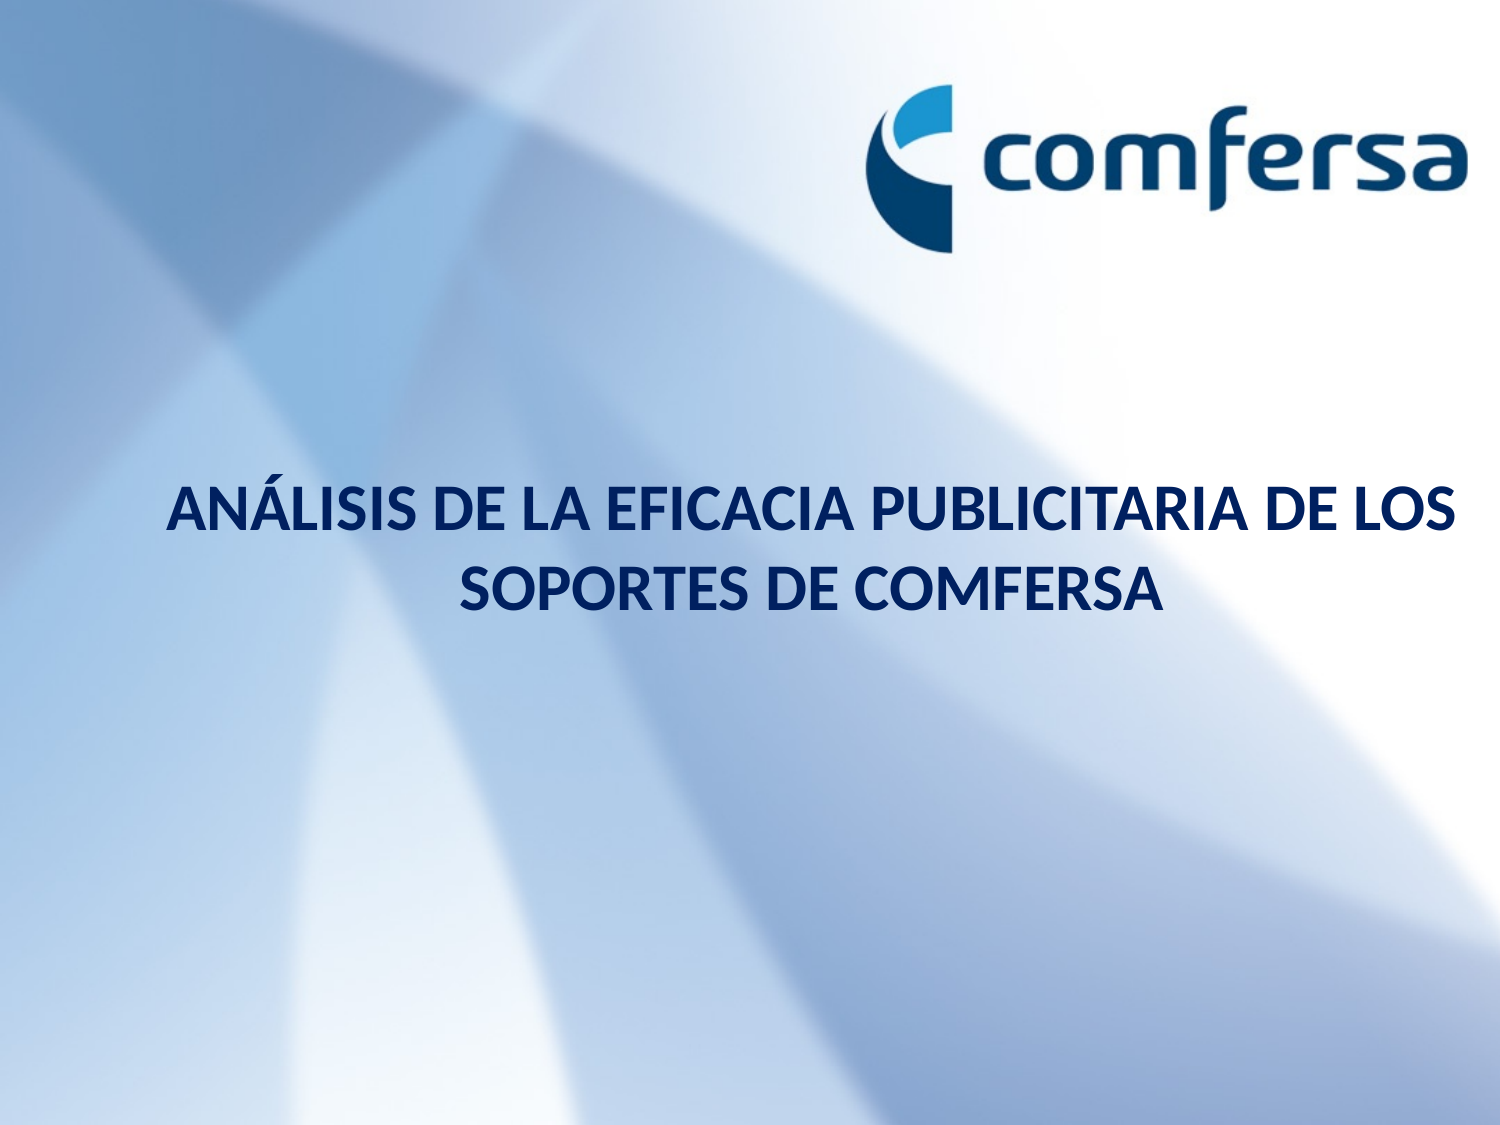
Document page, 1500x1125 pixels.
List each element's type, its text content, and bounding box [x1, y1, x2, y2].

text_box ANÁLISIS DE LA EFICACIA PUBLICITARIA DE LOS SOPORTES DE COMFERSA [124, 456, 1500, 631]
picture [0, 0, 1500, 1125]
